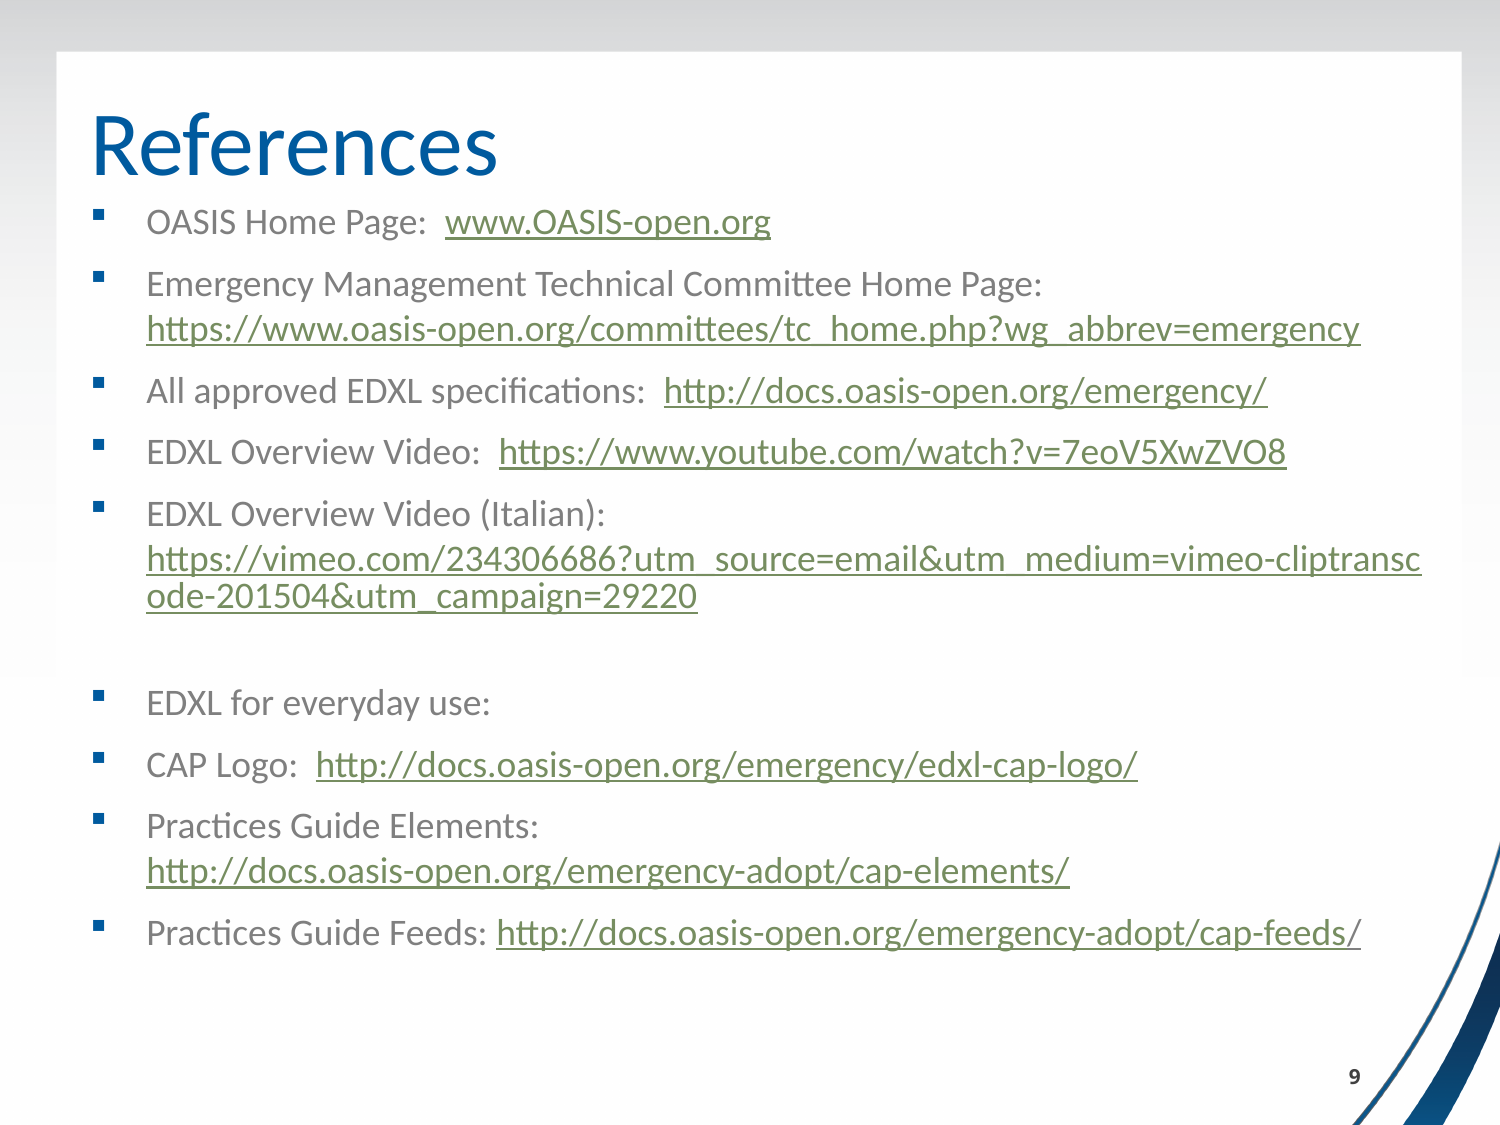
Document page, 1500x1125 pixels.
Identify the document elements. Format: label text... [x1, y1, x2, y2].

list OASIS Home Page: www.OASIS-open.org Emergency Management Technical Committee Home Page: https://www.oasis-open.org/committees/tc_home.php?wg_abbrev=emergency All approved EDXL specifications: http://docs.oasis-open.org/emergency/ EDXL Overview Video: https://www.youtube.com/watch?v=7eoV5XwZVO8 EDXL Overview Video (Italian): https://vimeo.com/234306686?utm_source=email&utm_medium=vimeo-cliptranscode-201504&utm_campaign=29220 EDXL for everyday use: CAP Logo: http://docs.oasis-open.org/emergency/edxl-cap-logo/ Practices Guide Elements: http://docs.oasis-open.org/emergency-adopt/cap-elements/ Practices Guide Feeds: http://docs.oasis-open.org/emergency-adopt/cap-feeds/ [75, 189, 1448, 933]
slide_number 9 [1307, 1055, 1376, 1107]
title References [75, 45, 1425, 189]
picture [0, 0, 1500, 1125]
